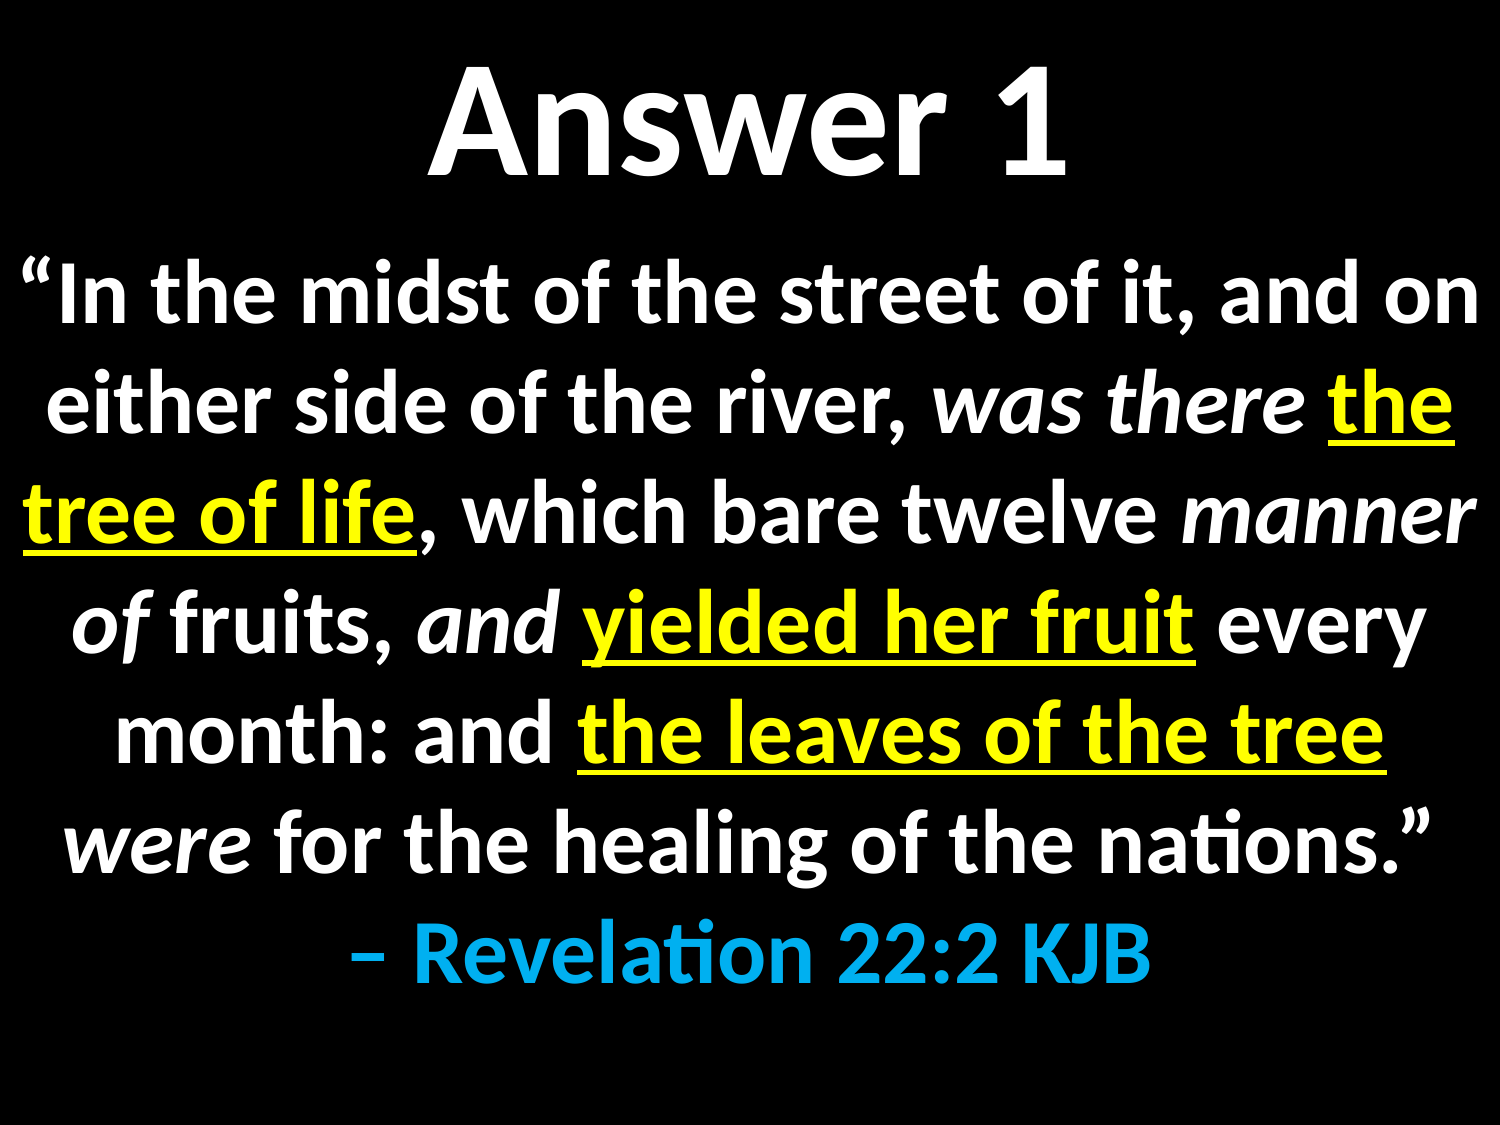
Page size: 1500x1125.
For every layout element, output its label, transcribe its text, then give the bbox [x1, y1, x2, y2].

text_box Answer 1 [0, 1, 1500, 216]
text_box “In the midst of the street of it, and on either side of the river, was there the tree of life, which bare twelve manner of fruits, and yielded her fruit every month: and the leaves of the tree were for the healing of the nations.” – Revelation 22:2 KJB [0, 224, 1500, 1010]
